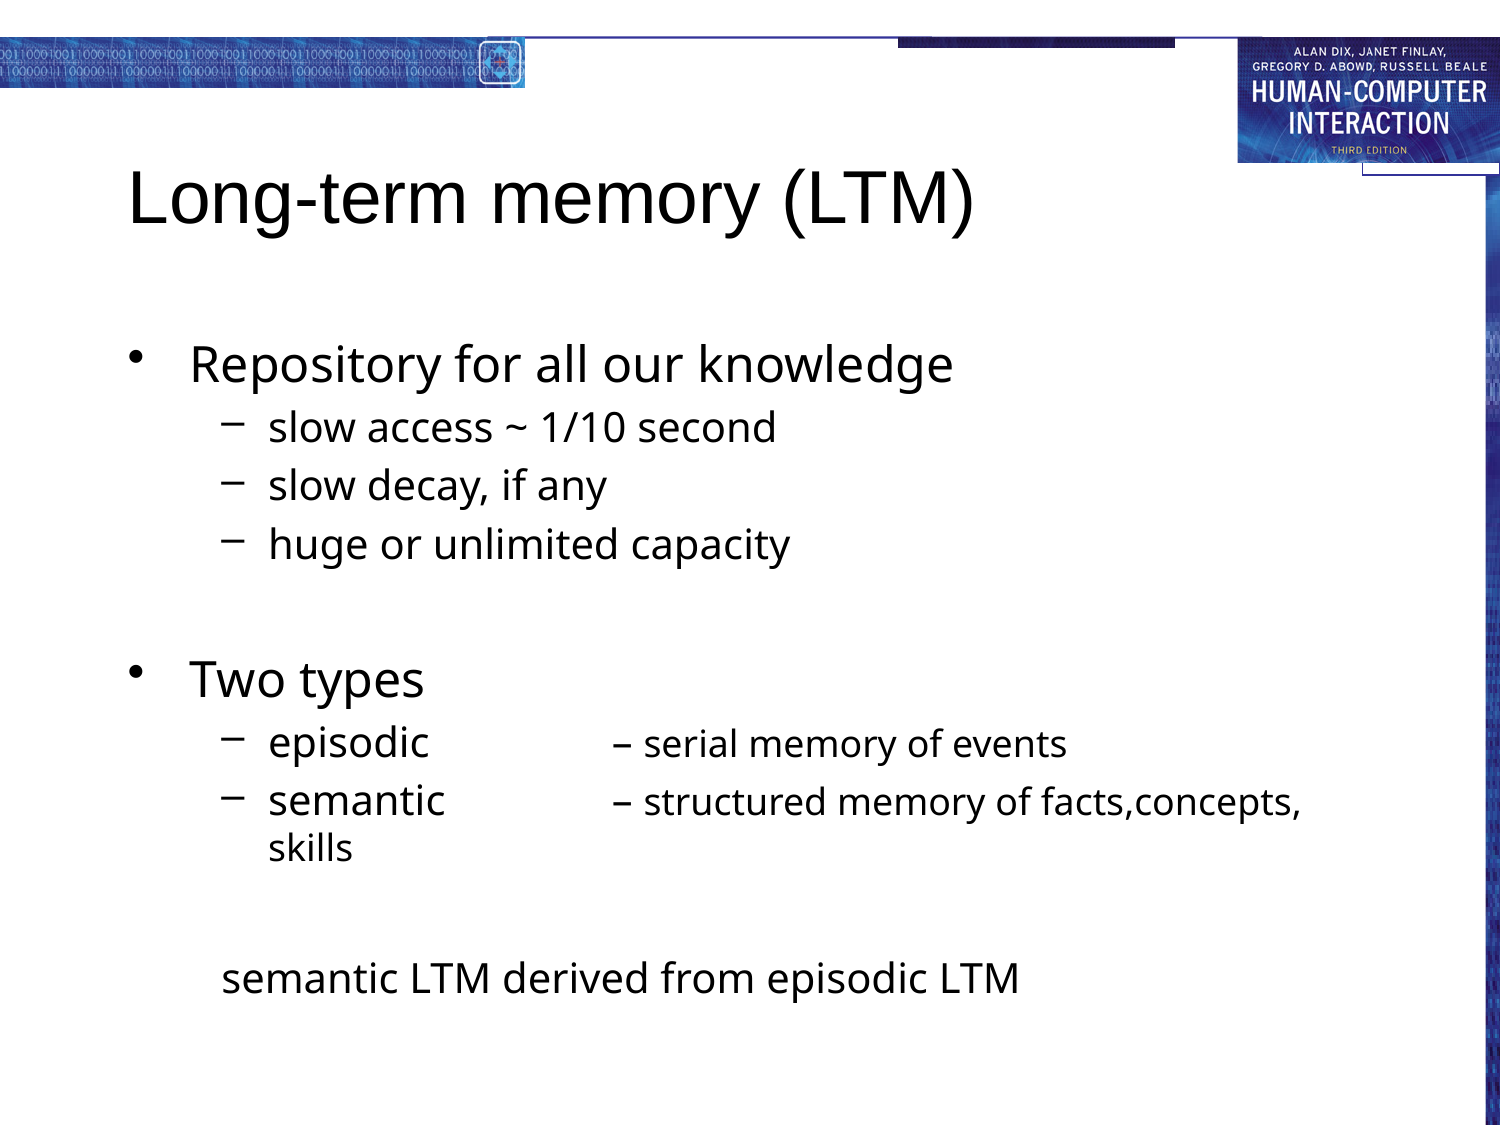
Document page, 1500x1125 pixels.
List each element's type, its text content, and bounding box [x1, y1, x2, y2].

list Repository for all our knowledge slow access ~ 1/10 second slow decay, if any huge or unlimited capacity Two types episodic – serial memory of events semantic – structured memory of facts,concepts, skills semantic LTM derived from episodic LTM [112, 324, 1388, 1000]
title Long-term memory (LTM) [112, 99, 1238, 288]
